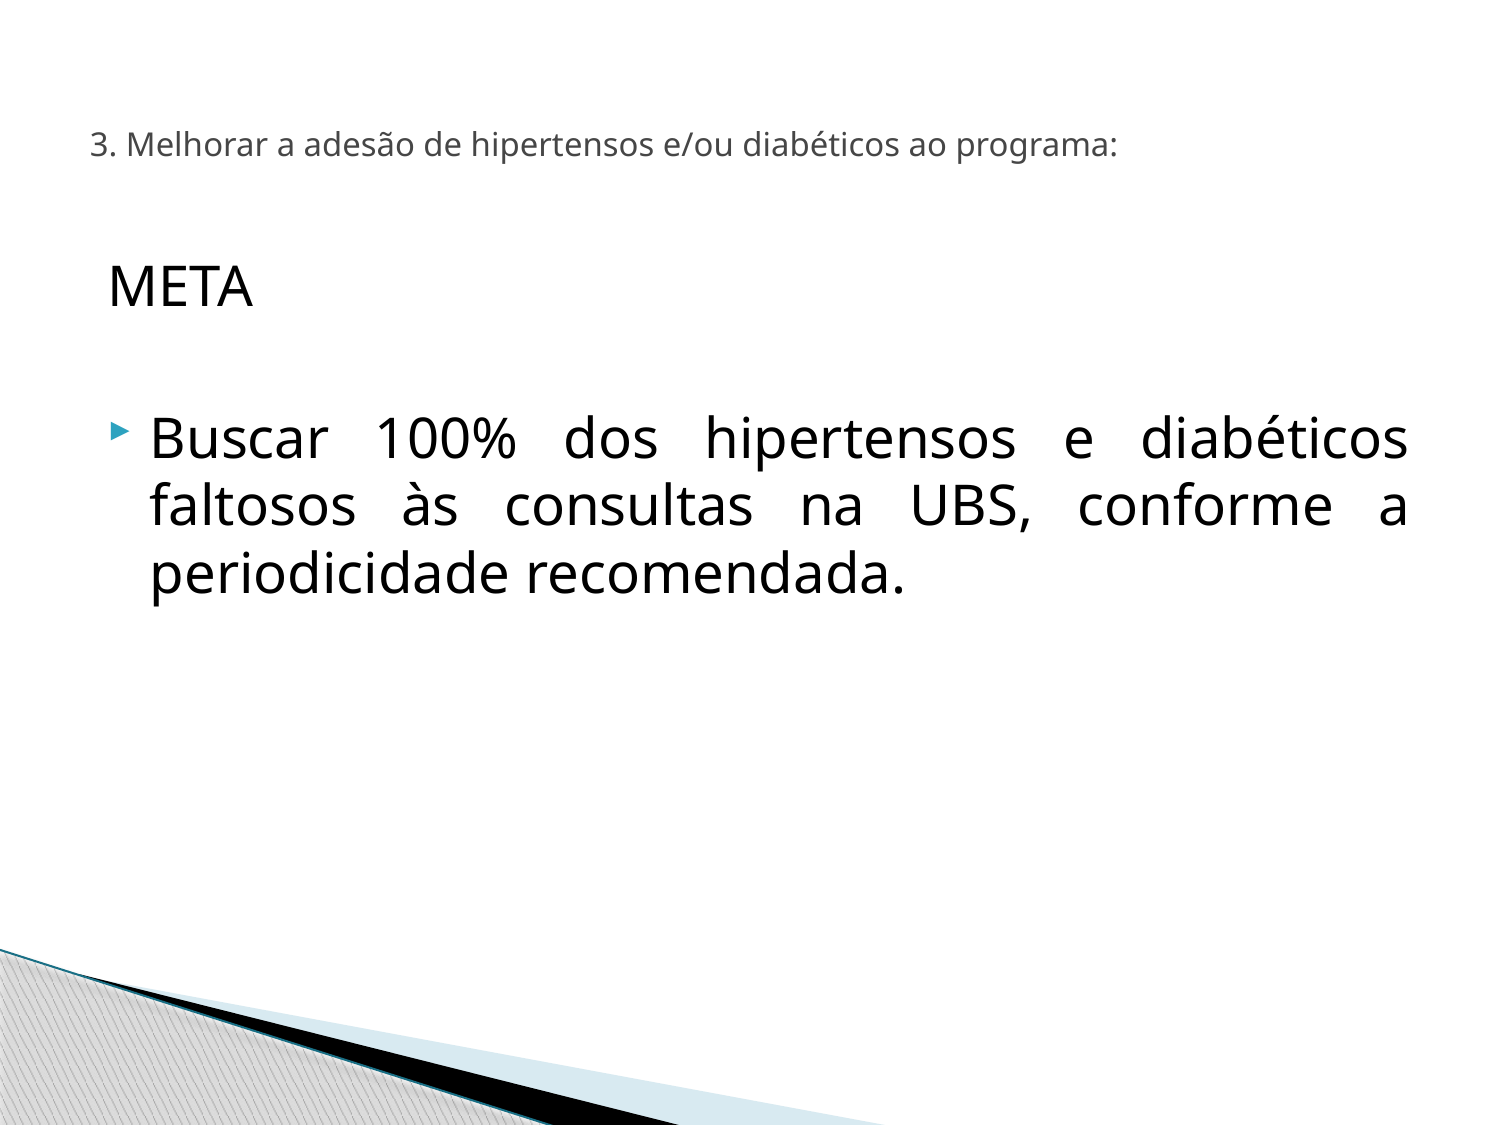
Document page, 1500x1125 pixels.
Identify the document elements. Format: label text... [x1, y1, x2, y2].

list META Buscar 100% dos hipertensos e diabéticos faltosos às consultas na UBS, conforme a periodicidade recomendada. [75, 243, 1425, 986]
title 3. Melhorar a adesão de hipertensos e/ou diabéticos ao programa: [75, 115, 1400, 220]
